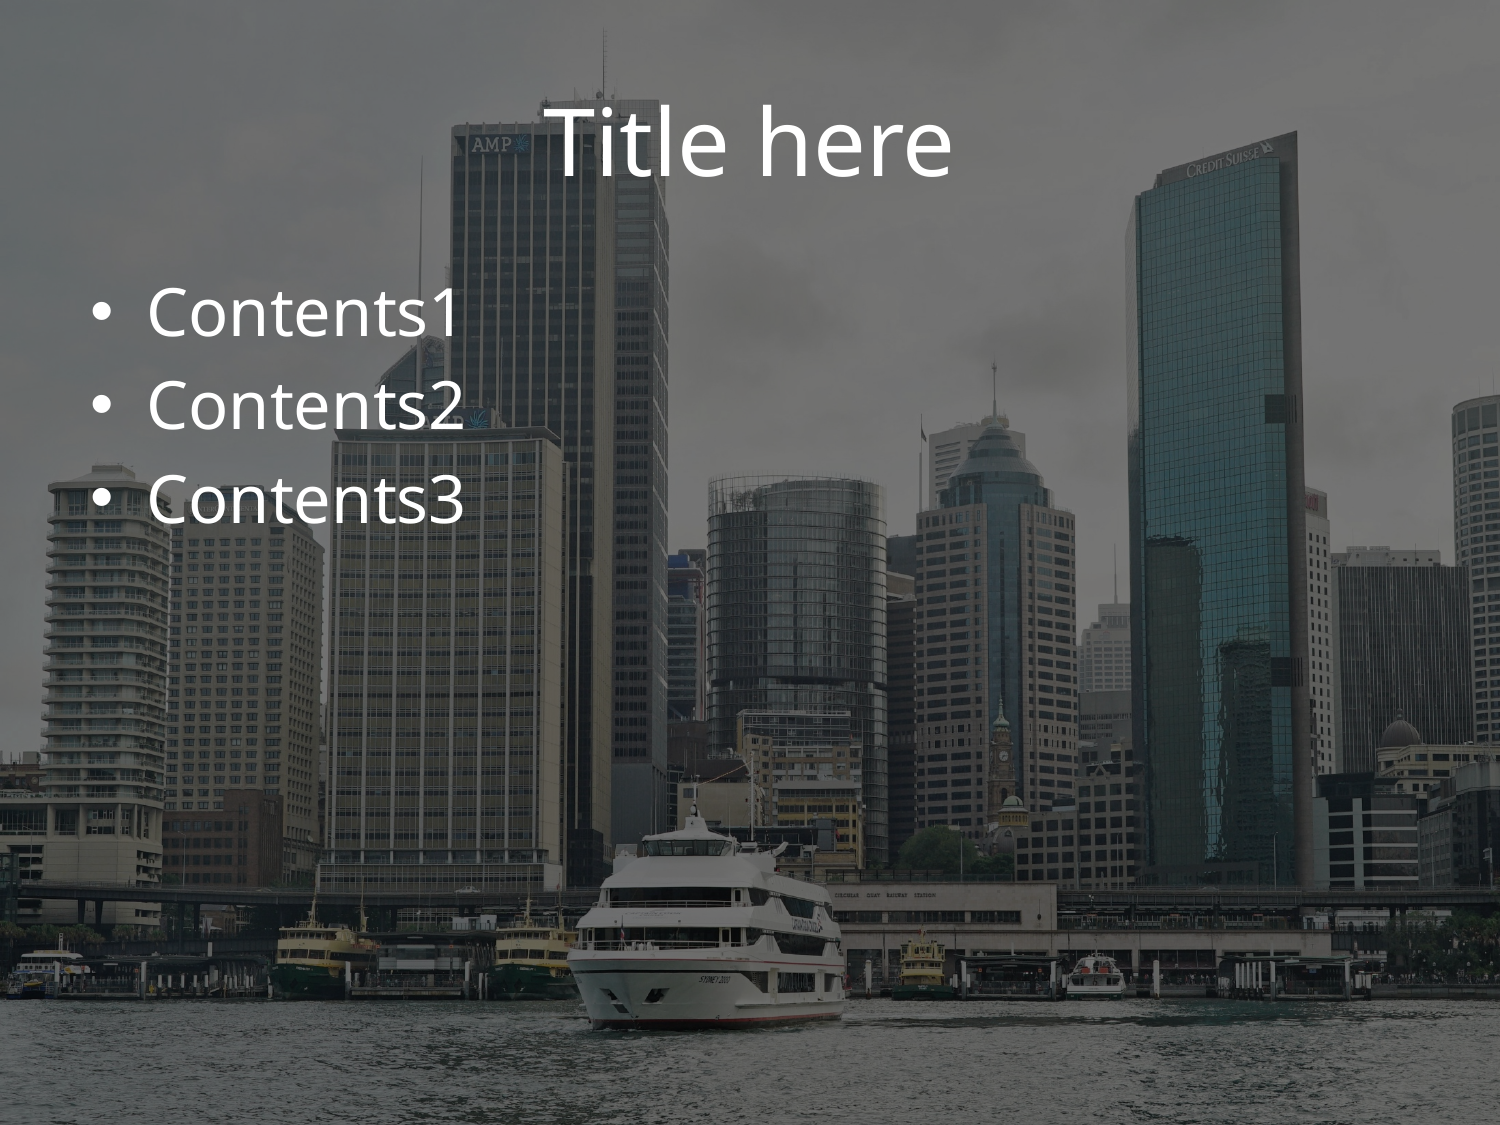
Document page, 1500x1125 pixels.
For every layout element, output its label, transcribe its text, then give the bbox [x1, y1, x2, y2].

list Contents1 Contents2 Contents3 [75, 262, 1425, 1005]
text_box [0, 0, 1500, 1125]
title Title here [75, 45, 1425, 233]
